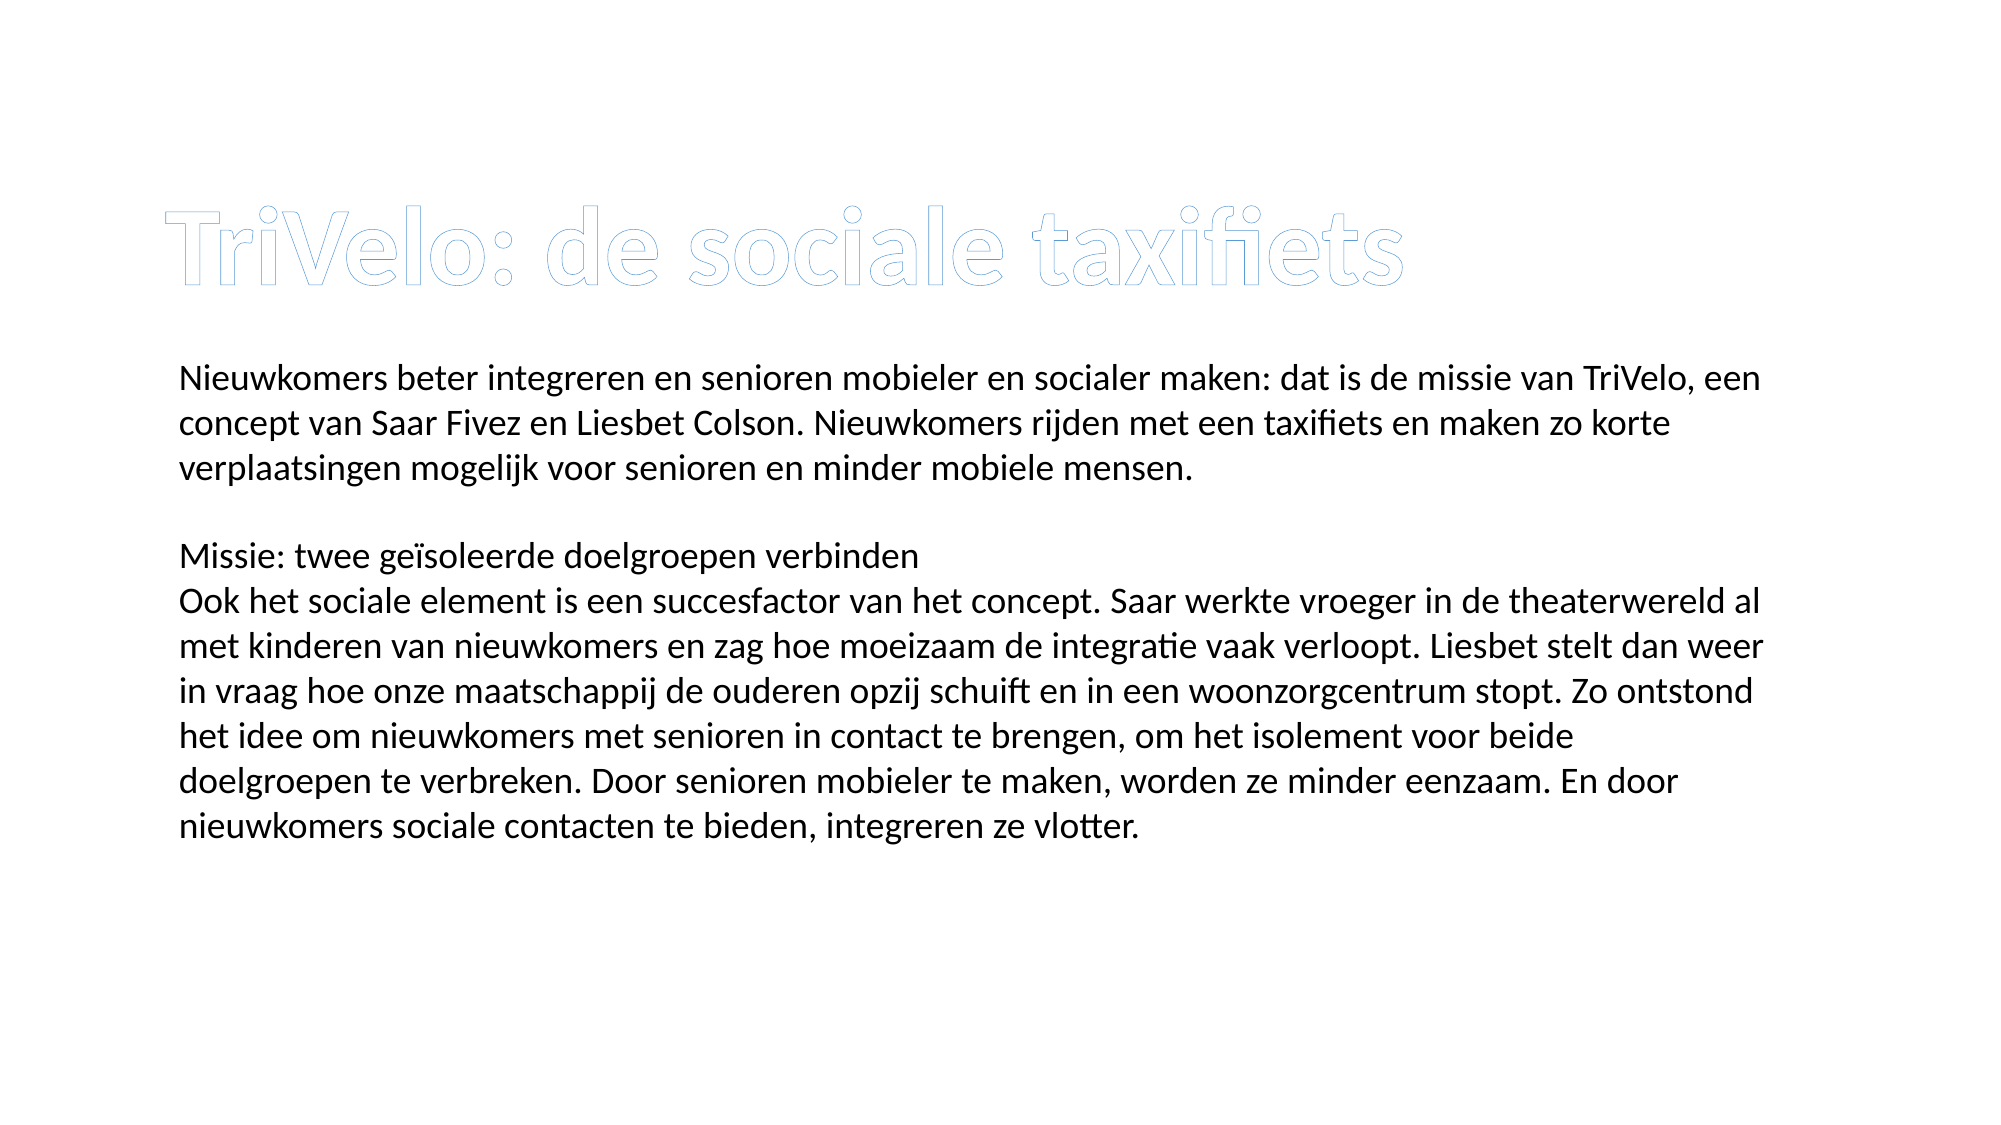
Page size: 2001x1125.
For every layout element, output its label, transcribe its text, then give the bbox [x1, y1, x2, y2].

text_box TriVelo: de sociale taxifiets [149, 164, 1423, 315]
text_box Missie: twee geïsoleerde doelgroepen verbinden Ook het sociale element is een succesfactor van het concept. Saar werkte vroeger in de theaterwereld al met kinderen van nieuwkomers en zag hoe moeizaam de integratie vaak verloopt. Liesbet stelt dan weer in vraag hoe onze maatschappij de ouderen opzij schuift en in een woonzorgcentrum stopt. Zo ontstond het idee om nieuwkomers met senioren in contact te brengen, om het isolement voor beide doelgroepen te verbreken. Door senioren mobieler te maken, worden ze minder eenzaam. En door nieuwkomers sociale contacten te bieden, integreren ze vlotter. [164, 523, 1785, 853]
text_box Nieuwkomers beter integreren en senioren mobieler en socialer maken: dat is de missie van TriVelo, een concept van Saar Fivez en Liesbet Colson. Nieuwkomers rijden met een taxifiets en maken zo korte verplaatsingen mogelijk voor senioren en minder mobiele mensen. [163, 345, 1869, 496]
